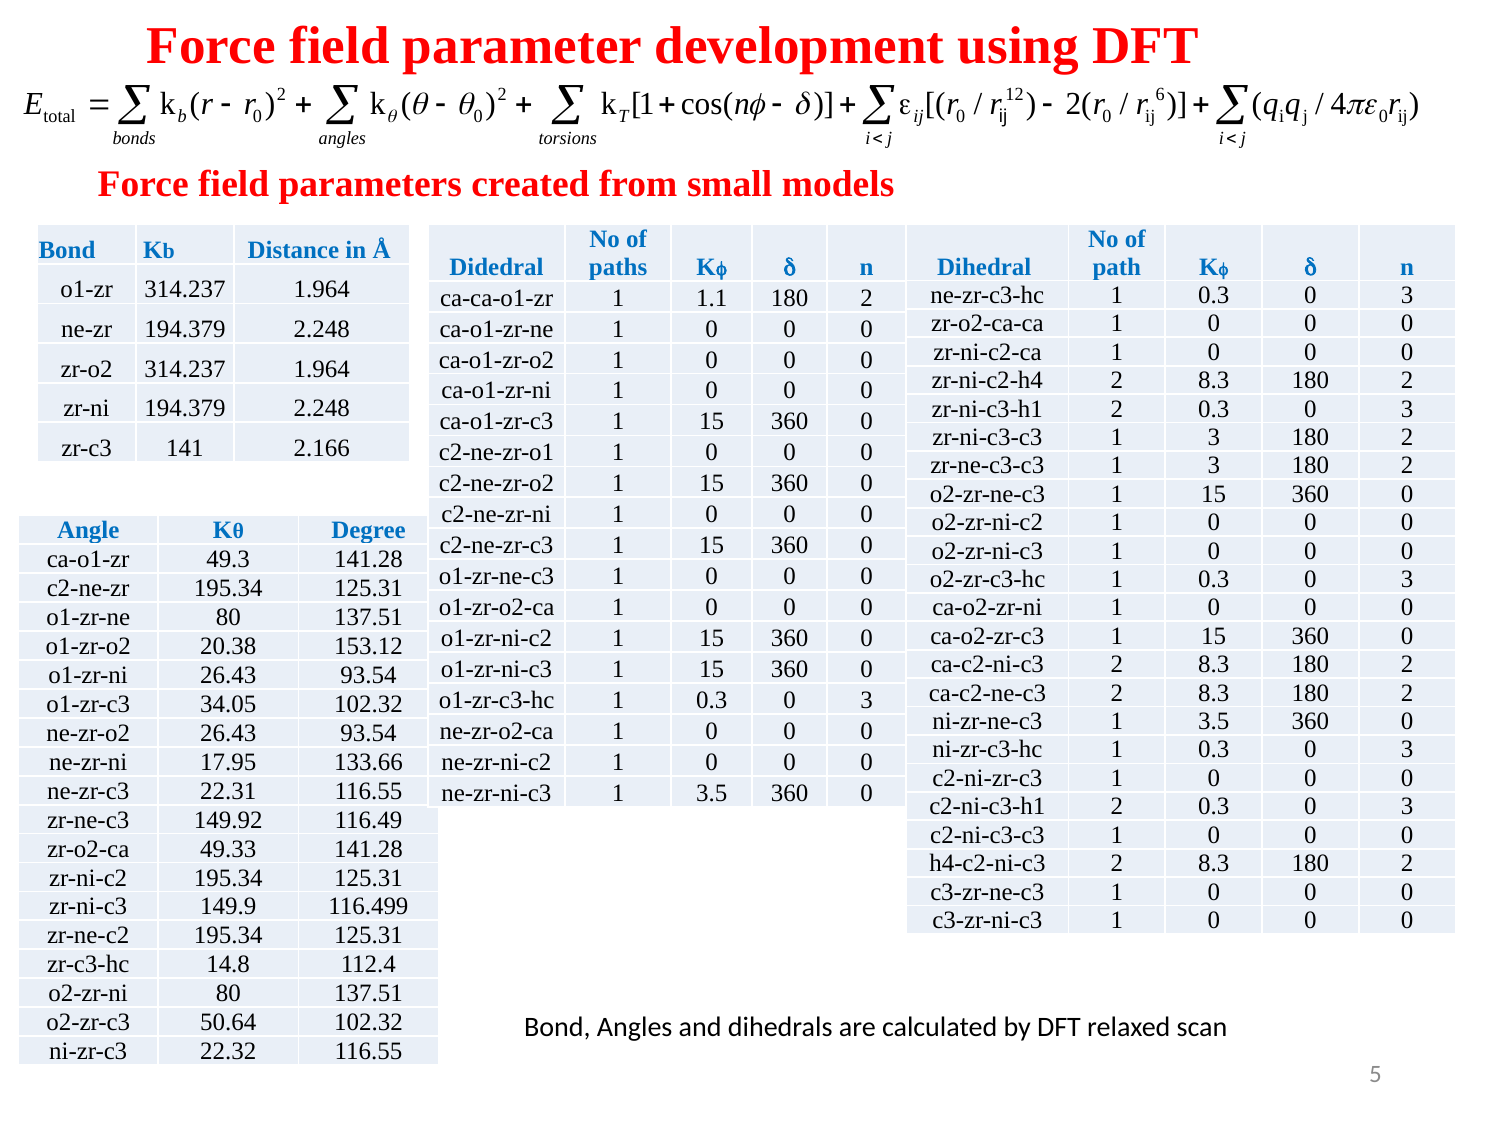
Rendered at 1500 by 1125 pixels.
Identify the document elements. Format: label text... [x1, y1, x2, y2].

table_cell 1 [1069, 707, 1164, 734]
table_cell 180 [1263, 423, 1358, 450]
table_cell 0 [1263, 565, 1358, 592]
table_cell ca-o2-zr-ni [907, 594, 1068, 620]
table_cell 180 [1263, 651, 1358, 677]
table_cell 1.964 [235, 344, 409, 382]
table_cell 15 [1166, 622, 1261, 649]
table_cell 1 [566, 715, 670, 744]
table_cell 0 [1263, 764, 1358, 791]
table_cell zr-c3-hc [19, 950, 157, 977]
table_cell 2 [1360, 367, 1455, 393]
table_cell 0 [1166, 878, 1261, 905]
table_cell 360 [1263, 480, 1358, 507]
table_cell 1 [1069, 338, 1164, 365]
table_cell zr-c3 [38, 423, 135, 461]
table_cell 3 [1360, 565, 1455, 592]
table_cell 0 [1360, 480, 1455, 507]
table_cell 1 [566, 777, 670, 806]
table_cell 1 [566, 560, 670, 589]
table_cell 1.964 [235, 265, 409, 303]
table_cell 0.3 [1166, 736, 1261, 763]
table_cell 80 [159, 979, 298, 1006]
table_cell 0 [1166, 509, 1261, 535]
title Force field parameters created from small models [82, 155, 1397, 225]
table_cell 116.55 [299, 1037, 438, 1064]
table_cell 125.31 [299, 574, 427, 601]
table_cell 1 [1069, 736, 1164, 763]
table_cell c2-ne-zr-c3 [429, 529, 564, 558]
table_cell 3 [1360, 736, 1455, 763]
table_cell 360 [1263, 622, 1358, 649]
table_cell o1-zr-c3 [19, 690, 157, 717]
table_cell 1 [1069, 565, 1164, 592]
table_cell 0 [753, 498, 826, 527]
table_cell 1 [566, 746, 670, 775]
table_cell 314.237 [137, 344, 233, 382]
table_cell 15 [1166, 480, 1261, 507]
table_cell zr-ne-c2 [19, 921, 157, 948]
table_cell 0 [753, 591, 826, 620]
table_cell 360 [753, 622, 826, 651]
table_cell 360 [753, 405, 826, 435]
table_cell o1-zr-ne [19, 603, 157, 630]
table_cell 2 [1069, 850, 1164, 876]
table_cell zr-ni-c2-ca [907, 338, 1068, 365]
table_cell 1 [1069, 537, 1164, 564]
table_cell 22.32 [159, 1037, 298, 1064]
table_cell 49.33 [159, 834, 298, 862]
table_cell 360 [753, 653, 826, 682]
table_cell 0 [1263, 793, 1358, 819]
table_header  [753, 225, 826, 280]
table_cell ne-zr-ni-c3 [429, 777, 564, 806]
table_cell o2-zr-ni-c3 [907, 537, 1068, 564]
table_cell 0 [1360, 509, 1455, 535]
table_cell 3 [1166, 423, 1261, 450]
table_cell 116.49 [299, 806, 438, 833]
table_header K [1166, 225, 1261, 280]
table_cell 0 [672, 560, 751, 589]
table_cell 26.43 [159, 661, 298, 688]
table_cell zr-o2 [38, 344, 135, 382]
table_cell 0 [828, 436, 905, 466]
table_cell 1 [566, 684, 670, 713]
table_cell o2-zr-c3-hc [907, 565, 1068, 592]
table_header n [828, 225, 905, 280]
table_cell 133.66 [299, 748, 427, 775]
table_cell 0 [1166, 594, 1261, 620]
table_cell ni-zr-ne-c3 [907, 707, 1068, 734]
table_cell ca-ca-o1-zr [429, 282, 564, 311]
table_cell 180 [753, 282, 826, 311]
table_cell 0 [1263, 281, 1358, 308]
table_cell 1 [1069, 594, 1164, 620]
table_cell 0 [1360, 906, 1455, 933]
table_cell 1 [566, 313, 670, 342]
table_cell 137.51 [299, 603, 427, 630]
table_cell 0 [828, 405, 905, 435]
table_cell 3 [1360, 793, 1455, 819]
table_cell 1 [1069, 764, 1164, 791]
table_cell 0 [1263, 310, 1358, 336]
table_cell 0 [672, 591, 751, 620]
table_cell 195.34 [159, 574, 298, 601]
table_cell 0 [1360, 707, 1455, 734]
table_cell 1 [1069, 480, 1164, 507]
table_cell ca-o1-zr-ni [429, 374, 564, 404]
table_cell 1 [566, 436, 670, 466]
table_cell 125.31 [299, 921, 438, 948]
table_cell 34.05 [159, 690, 298, 717]
table_cell zr-ne-c3-c3 [907, 452, 1068, 478]
table_cell 0.3 [1166, 281, 1261, 308]
table_cell 1 [1069, 423, 1164, 450]
table_cell ne-zr-o2 [19, 719, 157, 746]
table_cell 0.3 [672, 684, 751, 713]
table_header n [1360, 225, 1455, 280]
table_cell 2 [1069, 395, 1164, 422]
table_cell 1 [566, 467, 670, 496]
table_cell 360 [753, 529, 826, 558]
table_header Kb [137, 225, 233, 263]
table_cell o1-zr-ni-c3 [429, 653, 564, 682]
table_cell 0 [1263, 878, 1358, 905]
table_cell 0 [753, 436, 826, 466]
table_cell 17.95 [159, 748, 298, 775]
table_cell 3.5 [672, 777, 751, 806]
table_cell 0 [828, 777, 905, 806]
table_cell o2-zr-c3 [19, 1008, 157, 1035]
table_cell 180 [1263, 850, 1358, 876]
table_cell 2 [828, 282, 905, 311]
table_cell 0.3 [1166, 395, 1261, 422]
table_cell c2-ne-zr-o2 [429, 467, 564, 496]
table_cell 0 [1166, 338, 1261, 365]
table_cell 180 [1263, 452, 1358, 478]
table_header Didedral [429, 225, 564, 280]
table_header Degree [299, 516, 427, 543]
table_cell 0 [828, 374, 905, 404]
table_cell 1 [1069, 906, 1164, 933]
table_cell 1 [1069, 821, 1164, 848]
table_cell 149.92 [159, 806, 298, 833]
table_cell 0 [1166, 906, 1261, 933]
table_cell 2 [1360, 679, 1455, 706]
table_cell c3-zr-ne-c3 [907, 878, 1068, 905]
table_cell zr-ni-c3 [19, 892, 157, 919]
table_cell 1 [566, 344, 670, 373]
table_cell 2 [1069, 651, 1164, 677]
table_cell 1 [1069, 310, 1164, 336]
table_cell 2 [1360, 850, 1455, 876]
table_cell 0 [828, 746, 905, 775]
text_box Bond, Angles and dihedrals are calculated by DFT relaxed scan [509, 1000, 1244, 1050]
table_cell 2.248 [235, 384, 409, 421]
table_cell 0 [828, 529, 905, 558]
table_cell 0 [828, 467, 905, 496]
table_cell ca-o1-zr-ne [429, 313, 564, 342]
text_box Force field parameter development using DFT [131, 0, 1426, 79]
table_cell 0 [753, 715, 826, 744]
table_cell o1-zr-c3-hc [429, 684, 564, 713]
table_cell 102.32 [299, 1008, 438, 1035]
table_cell 0 [1166, 821, 1261, 848]
table_cell 195.34 [159, 921, 298, 948]
table_cell 1 [566, 591, 670, 620]
table_cell 1 [1069, 509, 1164, 535]
table_cell zr-ni-c2-h4 [907, 367, 1068, 393]
table_cell zr-ni [38, 384, 135, 421]
table_cell 0 [1360, 310, 1455, 336]
table_cell 1 [566, 622, 670, 651]
table_cell 2.248 [235, 304, 409, 342]
table_cell c2-ni-zr-c3 [907, 764, 1068, 791]
table_cell 0 [828, 622, 905, 651]
table_cell 0 [1360, 622, 1455, 649]
table_cell 8.3 [1166, 679, 1261, 706]
table_cell o2-zr-ni [19, 979, 157, 1006]
table_cell 2 [1360, 452, 1455, 478]
table_cell 0 [1263, 509, 1358, 535]
table_header Kθ [159, 516, 298, 543]
table_cell 180 [1263, 367, 1358, 393]
table_cell 194.379 [137, 384, 233, 421]
table_cell zr-o2-ca [19, 834, 157, 862]
table_cell ca-o1-zr-o2 [429, 344, 564, 373]
table_cell ne-zr-ni [19, 748, 157, 775]
table_cell 1.1 [672, 282, 751, 311]
table_cell 0 [1263, 537, 1358, 564]
table_cell o1-zr-o2-ca [429, 591, 564, 620]
table_cell 141.28 [299, 834, 438, 862]
table_cell 153.12 [299, 632, 427, 659]
table_cell 1 [1069, 878, 1164, 905]
table_cell 26.43 [159, 719, 298, 746]
table_cell 3 [1360, 281, 1455, 308]
table_cell 0 [753, 313, 826, 342]
table_header  [1263, 225, 1358, 280]
table_cell 0 [1263, 736, 1358, 763]
table_header No of path [1069, 225, 1164, 280]
table_cell 0 [672, 715, 751, 744]
table_cell 360 [753, 777, 826, 806]
table_cell c2-ne-zr-o1 [429, 436, 564, 466]
table_cell 195.34 [159, 863, 298, 891]
table_cell 2 [1069, 679, 1164, 706]
table_cell 0 [1166, 537, 1261, 564]
table_cell 3.5 [1166, 707, 1261, 734]
table_cell h4-c2-ni-c3 [907, 850, 1068, 876]
table_cell ca-o1-zr-c3 [429, 405, 564, 435]
table_cell 93.54 [299, 719, 427, 746]
table_cell 15 [672, 622, 751, 651]
table_cell ne-zr-o2-ca [429, 715, 564, 744]
table_cell zr-ni-c2 [19, 863, 157, 891]
table_cell ne-zr-ni-c2 [429, 746, 564, 775]
table_cell 49.3 [159, 545, 298, 572]
table_cell zr-o2-ca-ca [907, 310, 1068, 336]
table_cell 2 [1069, 793, 1164, 819]
table_cell 0 [1263, 594, 1358, 620]
table_cell ni-zr-c3 [19, 1037, 157, 1064]
table_cell 0 [828, 313, 905, 342]
table_cell 0 [1360, 594, 1455, 620]
table_cell c2-ne-zr-ni [429, 498, 564, 527]
table_cell o2-zr-ne-c3 [907, 480, 1068, 507]
table_cell 2.166 [235, 423, 409, 461]
table_cell ca-o1-zr [19, 545, 157, 572]
table_cell 2 [1069, 367, 1164, 393]
table_cell ne-zr-c3 [19, 777, 157, 804]
table_cell 141 [137, 423, 233, 461]
table_cell 1 [566, 282, 670, 311]
table_cell 3 [1360, 395, 1455, 422]
table_cell 0 [753, 374, 826, 404]
table_cell 1 [566, 653, 670, 682]
table_cell 116.55 [299, 777, 427, 804]
table_cell 1 [566, 374, 670, 404]
table_cell o1-zr-o2 [19, 632, 157, 659]
table_cell o1-zr-ne-c3 [429, 560, 564, 589]
table_cell ne-zr-c3-hc [907, 281, 1068, 308]
table_cell 0 [1263, 906, 1358, 933]
table_cell 8.3 [1166, 651, 1261, 677]
table_header Bond [38, 225, 135, 263]
table_cell c3-zr-ni-c3 [907, 906, 1068, 933]
table_cell 3 [1166, 452, 1261, 478]
table_header Dihedral [907, 225, 1068, 280]
table_cell 2 [1360, 651, 1455, 677]
table_cell 0 [828, 591, 905, 620]
table_cell 0 [1360, 537, 1455, 564]
table_cell 50.64 [159, 1008, 298, 1035]
table_cell 0 [672, 746, 751, 775]
table_header Angle [19, 516, 157, 543]
table_cell 80 [159, 603, 298, 630]
slide_number 5 [1059, 1042, 1397, 1103]
table_cell 0 [1263, 821, 1358, 848]
table_cell ne-zr [38, 304, 135, 342]
table_cell 0 [753, 684, 826, 713]
table_cell o1-zr [38, 265, 135, 303]
table_cell 141.28 [299, 545, 427, 572]
table_cell 0 [1360, 764, 1455, 791]
table_cell 15 [672, 653, 751, 682]
table_cell 0 [753, 746, 826, 775]
table_cell 8.3 [1166, 367, 1261, 393]
table_cell 1 [566, 498, 670, 527]
table_cell 1 [566, 405, 670, 435]
table_cell 0 [1166, 310, 1261, 336]
table_cell 0 [753, 560, 826, 589]
table_cell 1 [1069, 452, 1164, 478]
table_cell ca-o2-zr-c3 [907, 622, 1068, 649]
table_cell 0 [828, 653, 905, 682]
table_cell 0 [828, 344, 905, 373]
table_cell 1 [1069, 281, 1164, 308]
table_cell zr-ne-c3 [19, 806, 157, 833]
table_cell 0 [828, 498, 905, 527]
table_cell 0 [1360, 878, 1455, 905]
table_cell 0 [1263, 395, 1358, 422]
table_cell ca-c2-ne-c3 [907, 679, 1068, 706]
table_cell zr-ni-c3-h1 [907, 395, 1068, 422]
table_cell 0 [672, 344, 751, 373]
table_cell 360 [753, 467, 826, 496]
table_cell 22.31 [159, 777, 298, 804]
table_cell 180 [1263, 679, 1358, 706]
table_cell ni-zr-c3-hc [907, 736, 1068, 763]
table_cell c2-ne-zr [19, 574, 157, 601]
table_cell 149.9 [159, 892, 298, 919]
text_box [18, 79, 1426, 155]
table_cell 1 [566, 529, 670, 558]
table_cell o2-zr-ni-c2 [907, 509, 1068, 535]
table_cell 102.32 [299, 690, 427, 717]
table_cell 0 [672, 313, 751, 342]
table_cell 0 [1263, 338, 1358, 365]
table_cell 20.38 [159, 632, 298, 659]
table_header Distance in Å [235, 225, 409, 263]
table_cell 360 [1263, 707, 1358, 734]
table_cell 314.237 [137, 265, 233, 303]
table_cell 2 [1360, 423, 1455, 450]
table_cell ca-c2-ni-c3 [907, 651, 1068, 677]
table_cell 3 [828, 684, 905, 713]
table_cell 0 [753, 344, 826, 373]
table_cell 0 [672, 498, 751, 527]
table_cell 15 [672, 405, 751, 435]
table_cell 112.4 [299, 950, 438, 977]
table_cell o1-zr-ni-c2 [429, 622, 564, 651]
table_cell 0 [672, 436, 751, 466]
table_cell 0 [1360, 821, 1455, 848]
table_cell 0 [1166, 764, 1261, 791]
table_cell 125.31 [299, 863, 438, 891]
table_cell 93.54 [299, 661, 427, 688]
table_cell 0 [828, 715, 905, 744]
table_cell c2-ni-c3-c3 [907, 821, 1068, 848]
table_cell 15 [672, 467, 751, 496]
table_cell 0 [672, 374, 751, 404]
table_cell 194.379 [137, 304, 233, 342]
table_cell 0.3 [1166, 793, 1261, 819]
table_cell 0 [828, 560, 905, 589]
table_header K [672, 225, 751, 280]
table_cell 137.51 [299, 979, 438, 1006]
table_cell 15 [672, 529, 751, 558]
table_cell 0.3 [1166, 565, 1261, 592]
table_header No of paths [566, 225, 670, 280]
table_cell o1-zr-ni [19, 661, 157, 688]
table_cell 1 [1069, 622, 1164, 649]
table_cell 8.3 [1166, 850, 1261, 876]
table_cell 116.499 [299, 892, 438, 919]
table_cell c2-ni-c3-h1 [907, 793, 1068, 819]
table_cell 14.8 [159, 950, 298, 977]
table_cell zr-ni-c3-c3 [907, 423, 1068, 450]
table_cell 0 [1360, 338, 1455, 365]
